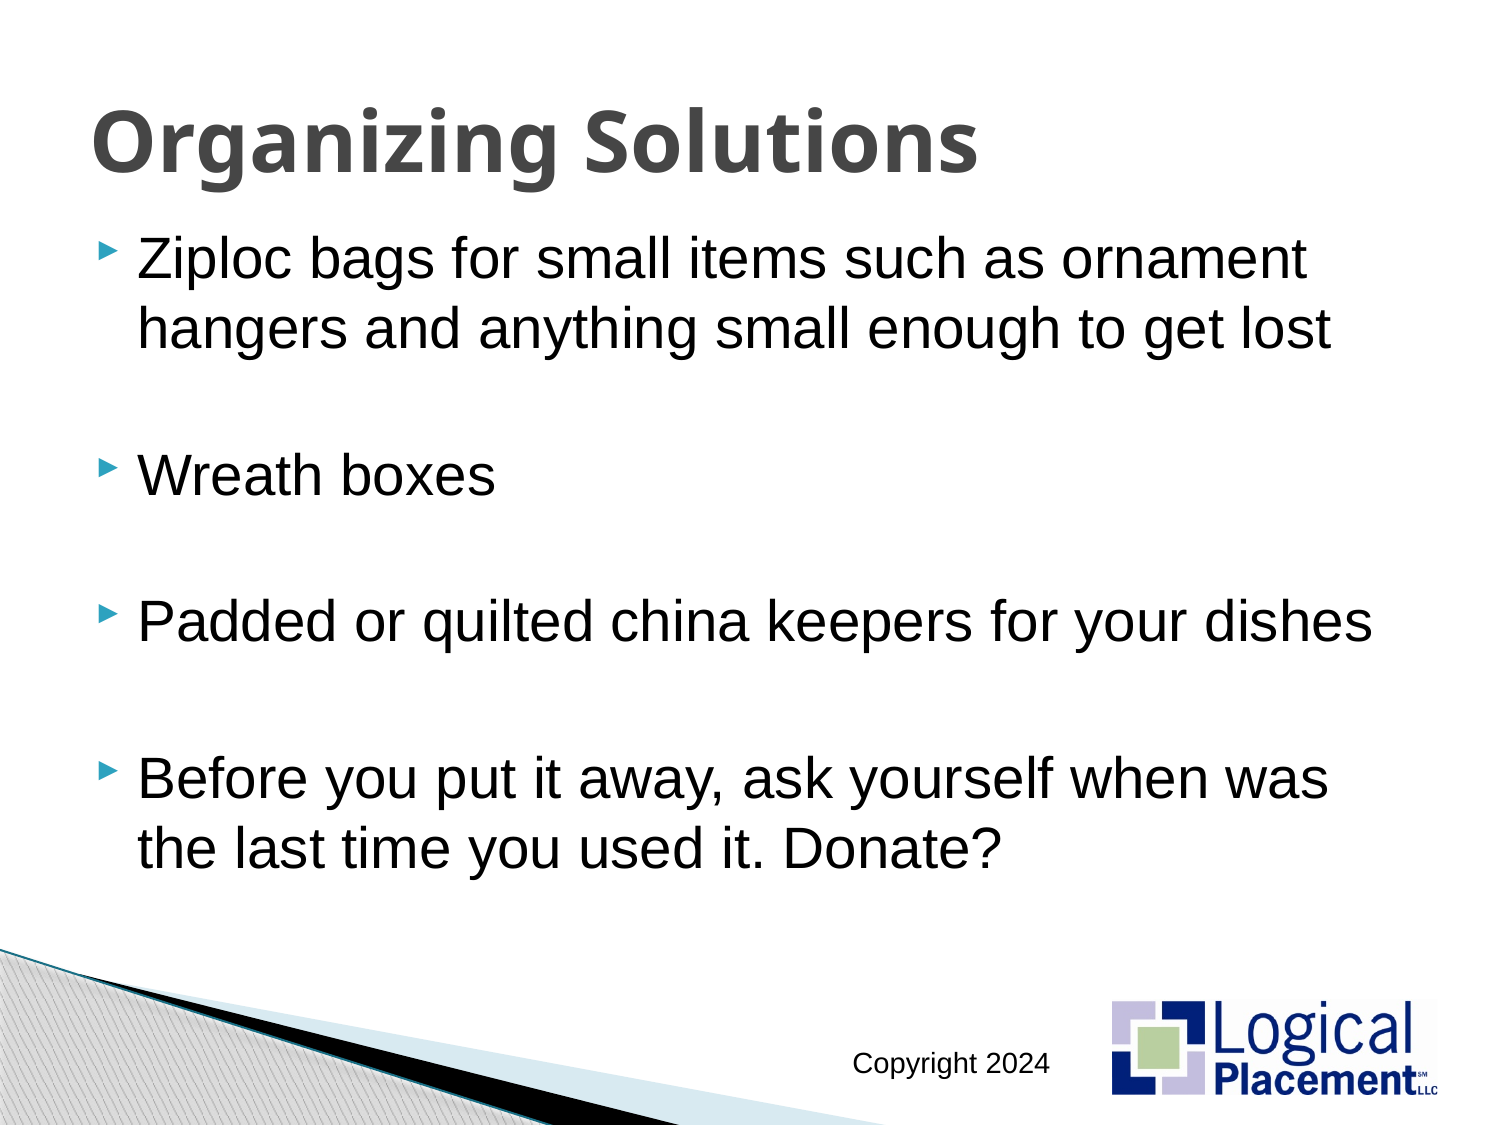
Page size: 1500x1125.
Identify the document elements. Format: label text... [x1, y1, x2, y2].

picture [1112, 999, 1438, 1095]
title Organizing Solutions [75, 45, 1425, 233]
list Ziploc bags for small items such as ornament hangers and anything small enough to get lost Wreath boxes Padded or quilted china keepers for your dishes Before you put it away, ask yourself when was the last time you used it. Donate? [62, 212, 1413, 955]
